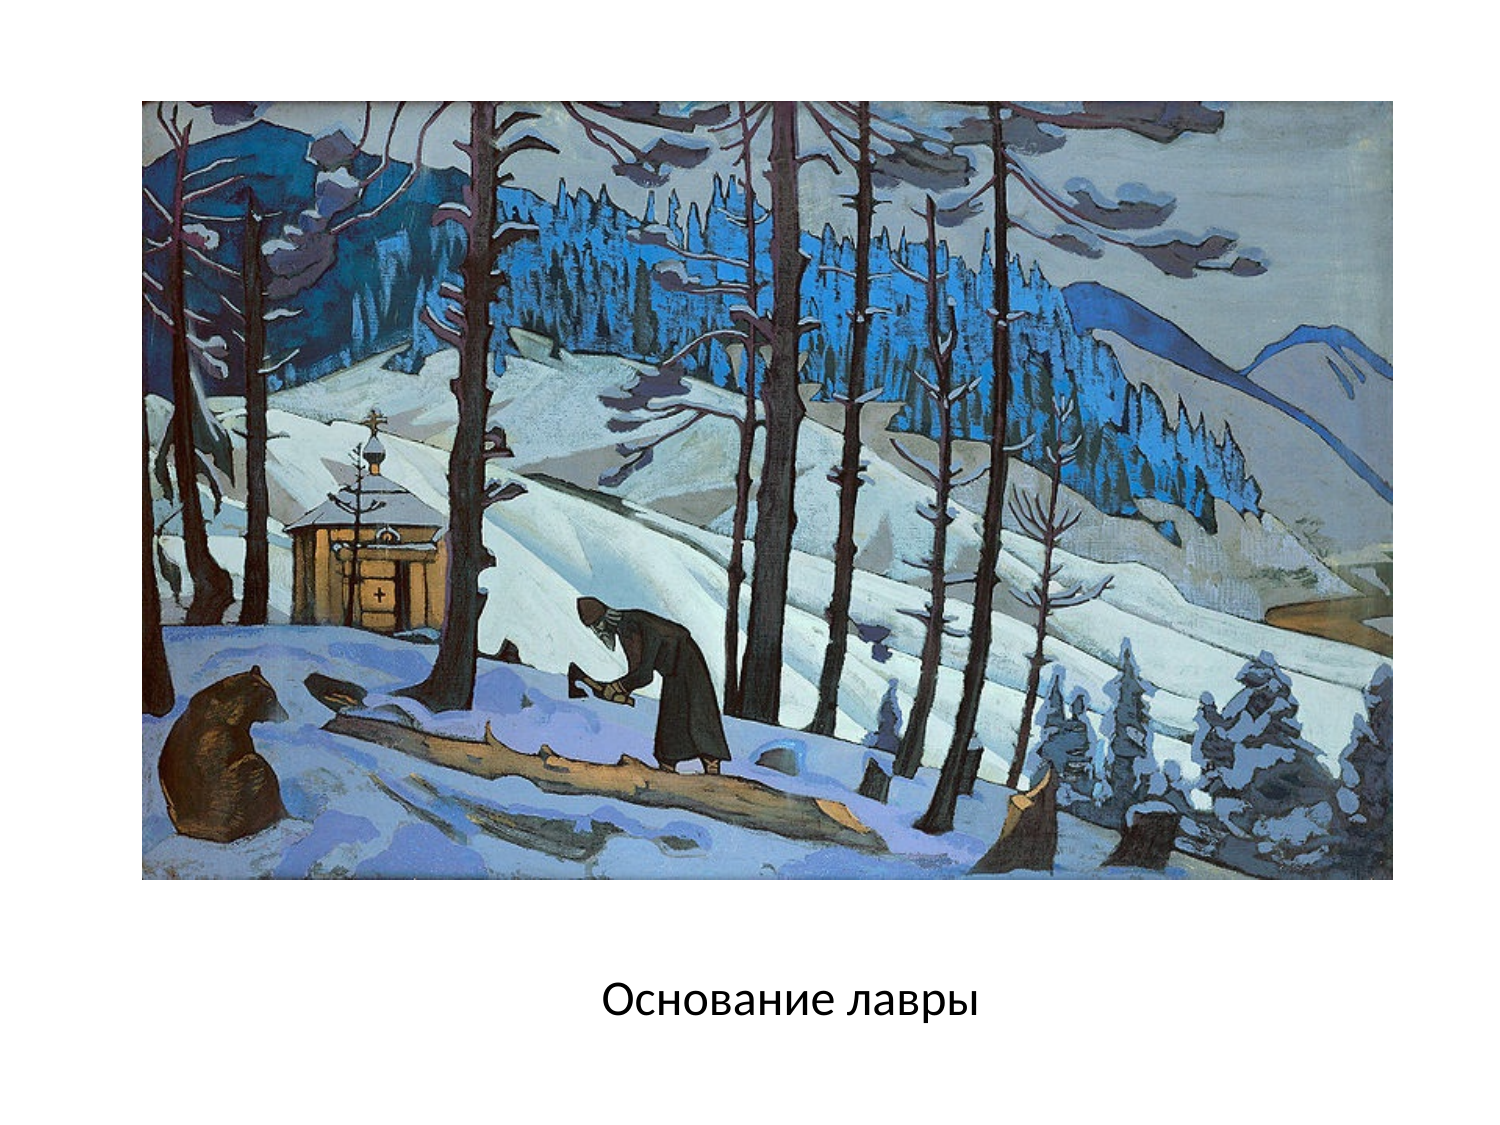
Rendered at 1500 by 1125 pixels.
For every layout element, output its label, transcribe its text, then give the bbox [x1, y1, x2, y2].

text_box Основание лавры [586, 958, 995, 1034]
picture [141, 101, 1393, 881]
